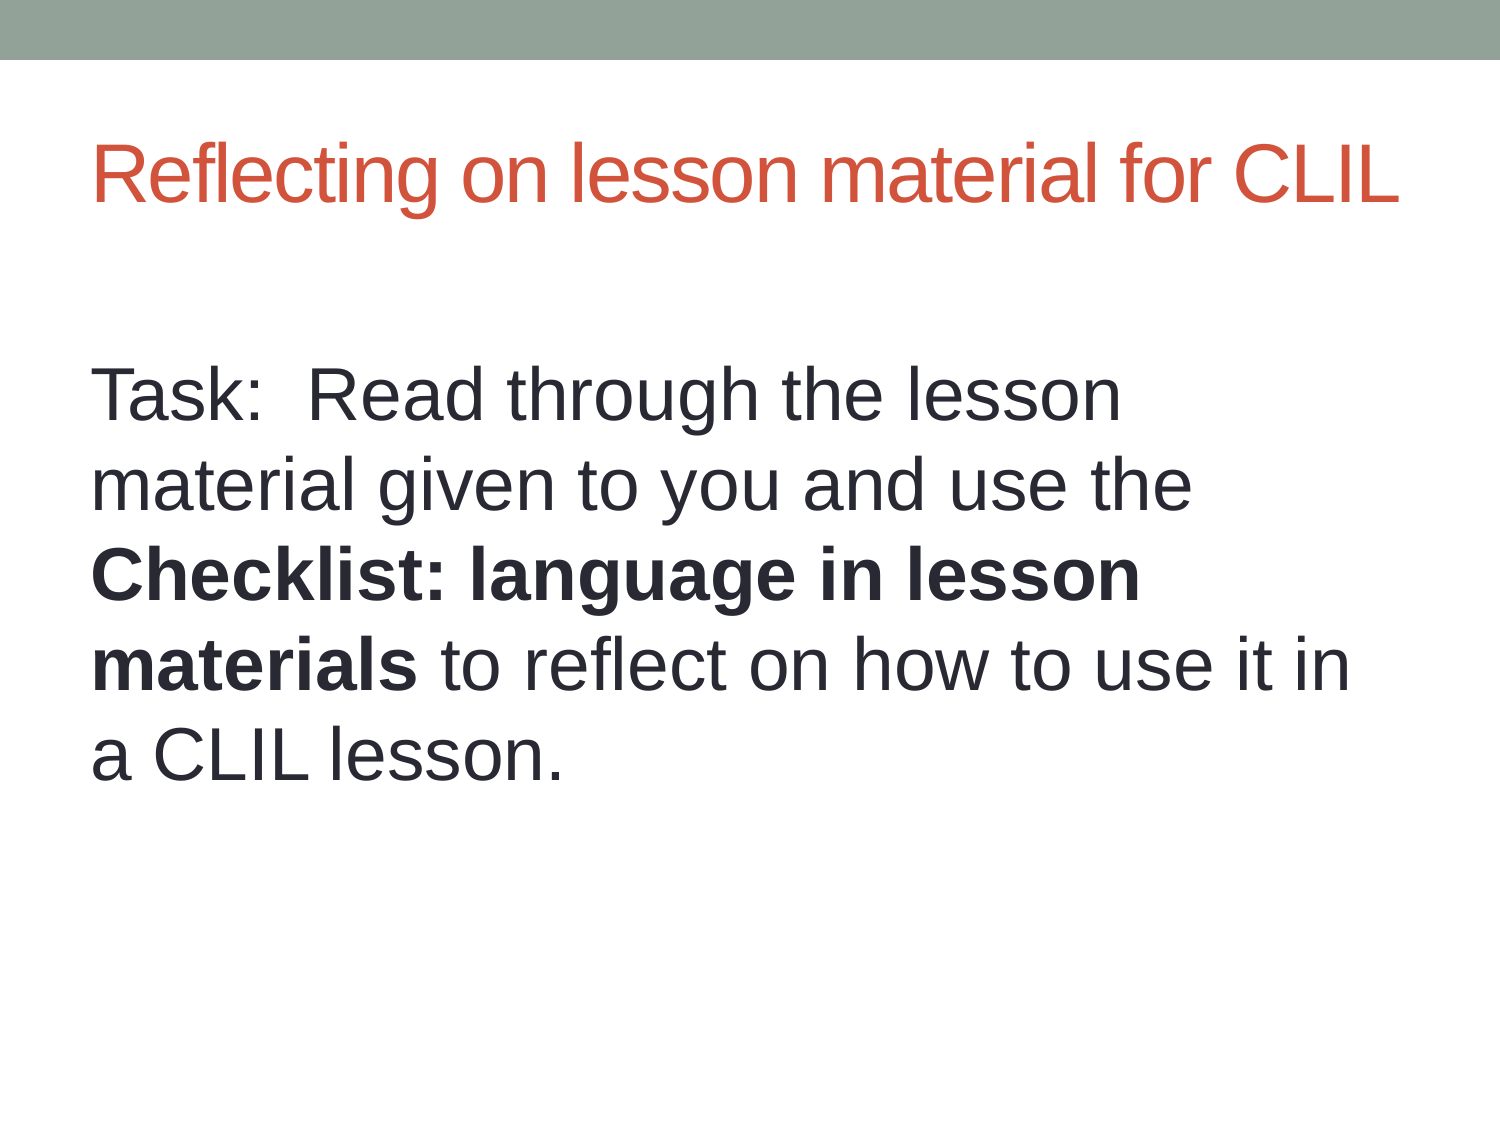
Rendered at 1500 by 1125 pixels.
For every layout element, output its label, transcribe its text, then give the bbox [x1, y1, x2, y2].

list Task: Read through the lesson material given to you and use the Checklist: language in lesson materials to reflect on how to use it in a CLIL lesson. [75, 262, 1425, 1063]
title Reflecting on lesson material for CLIL [75, 87, 1425, 250]
